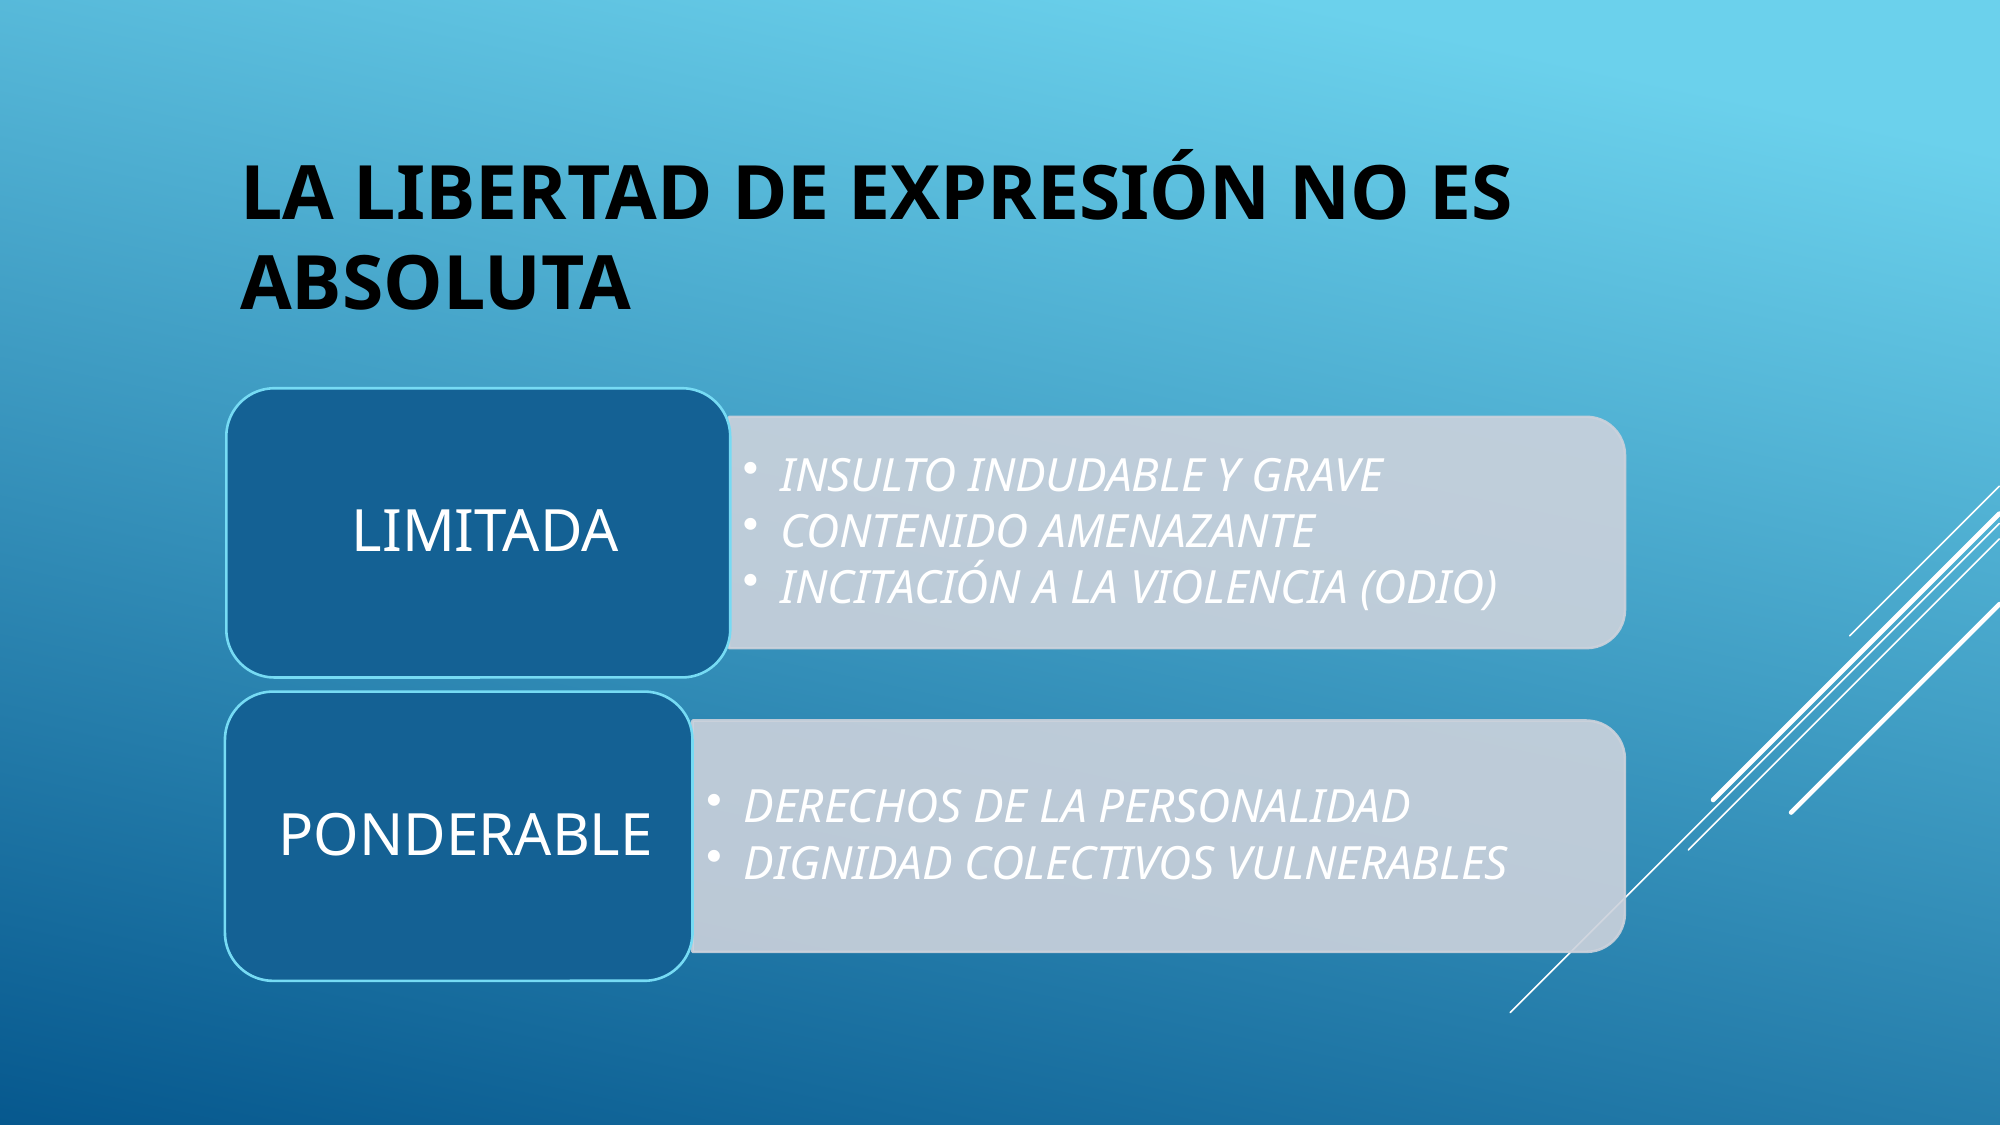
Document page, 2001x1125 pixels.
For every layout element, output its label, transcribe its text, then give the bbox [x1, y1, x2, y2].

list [224, 387, 1626, 982]
title LA LIBERTAD DE EXPRESIÓN NO ES ABSOLUTA [225, 112, 1884, 357]
